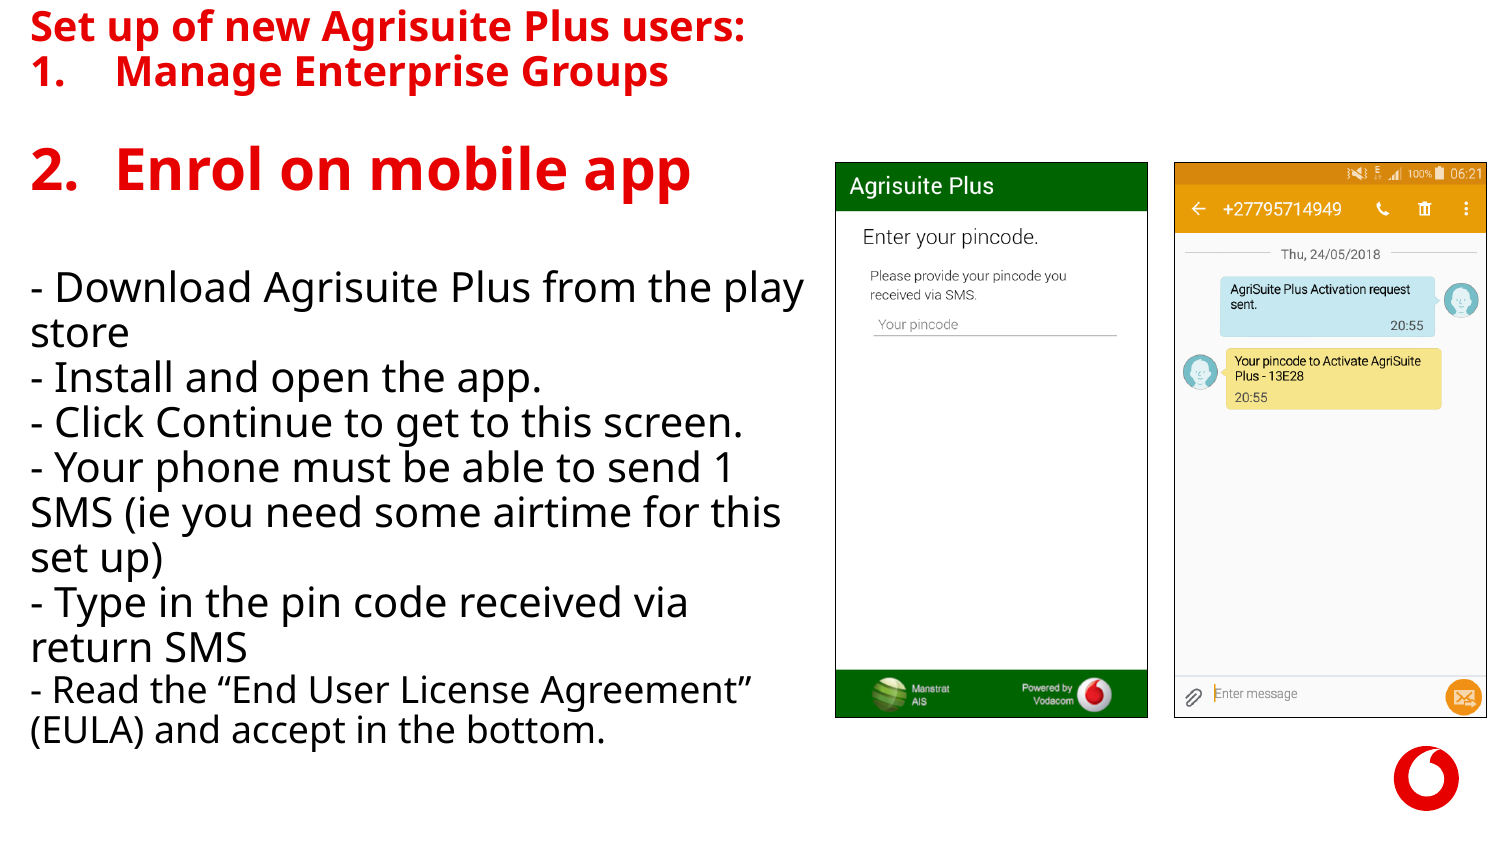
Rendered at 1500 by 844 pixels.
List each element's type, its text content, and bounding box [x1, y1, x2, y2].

text_box Set up of new Agrisuite Plus users: Manage Enterprise Groups Enrol on mobile app - Download Agrisuite Plus from the play store - Install and open the app. - Click Continue to get to this screen. - Your phone must be able to send 1 SMS (ie you need some airtime for this set up) - Type in the pin code received via return SMS - Read the “End User License Agreement” (EULA) and accept in the bottom. [15, 0, 836, 844]
picture [1173, 161, 1488, 719]
picture [835, 162, 1148, 719]
